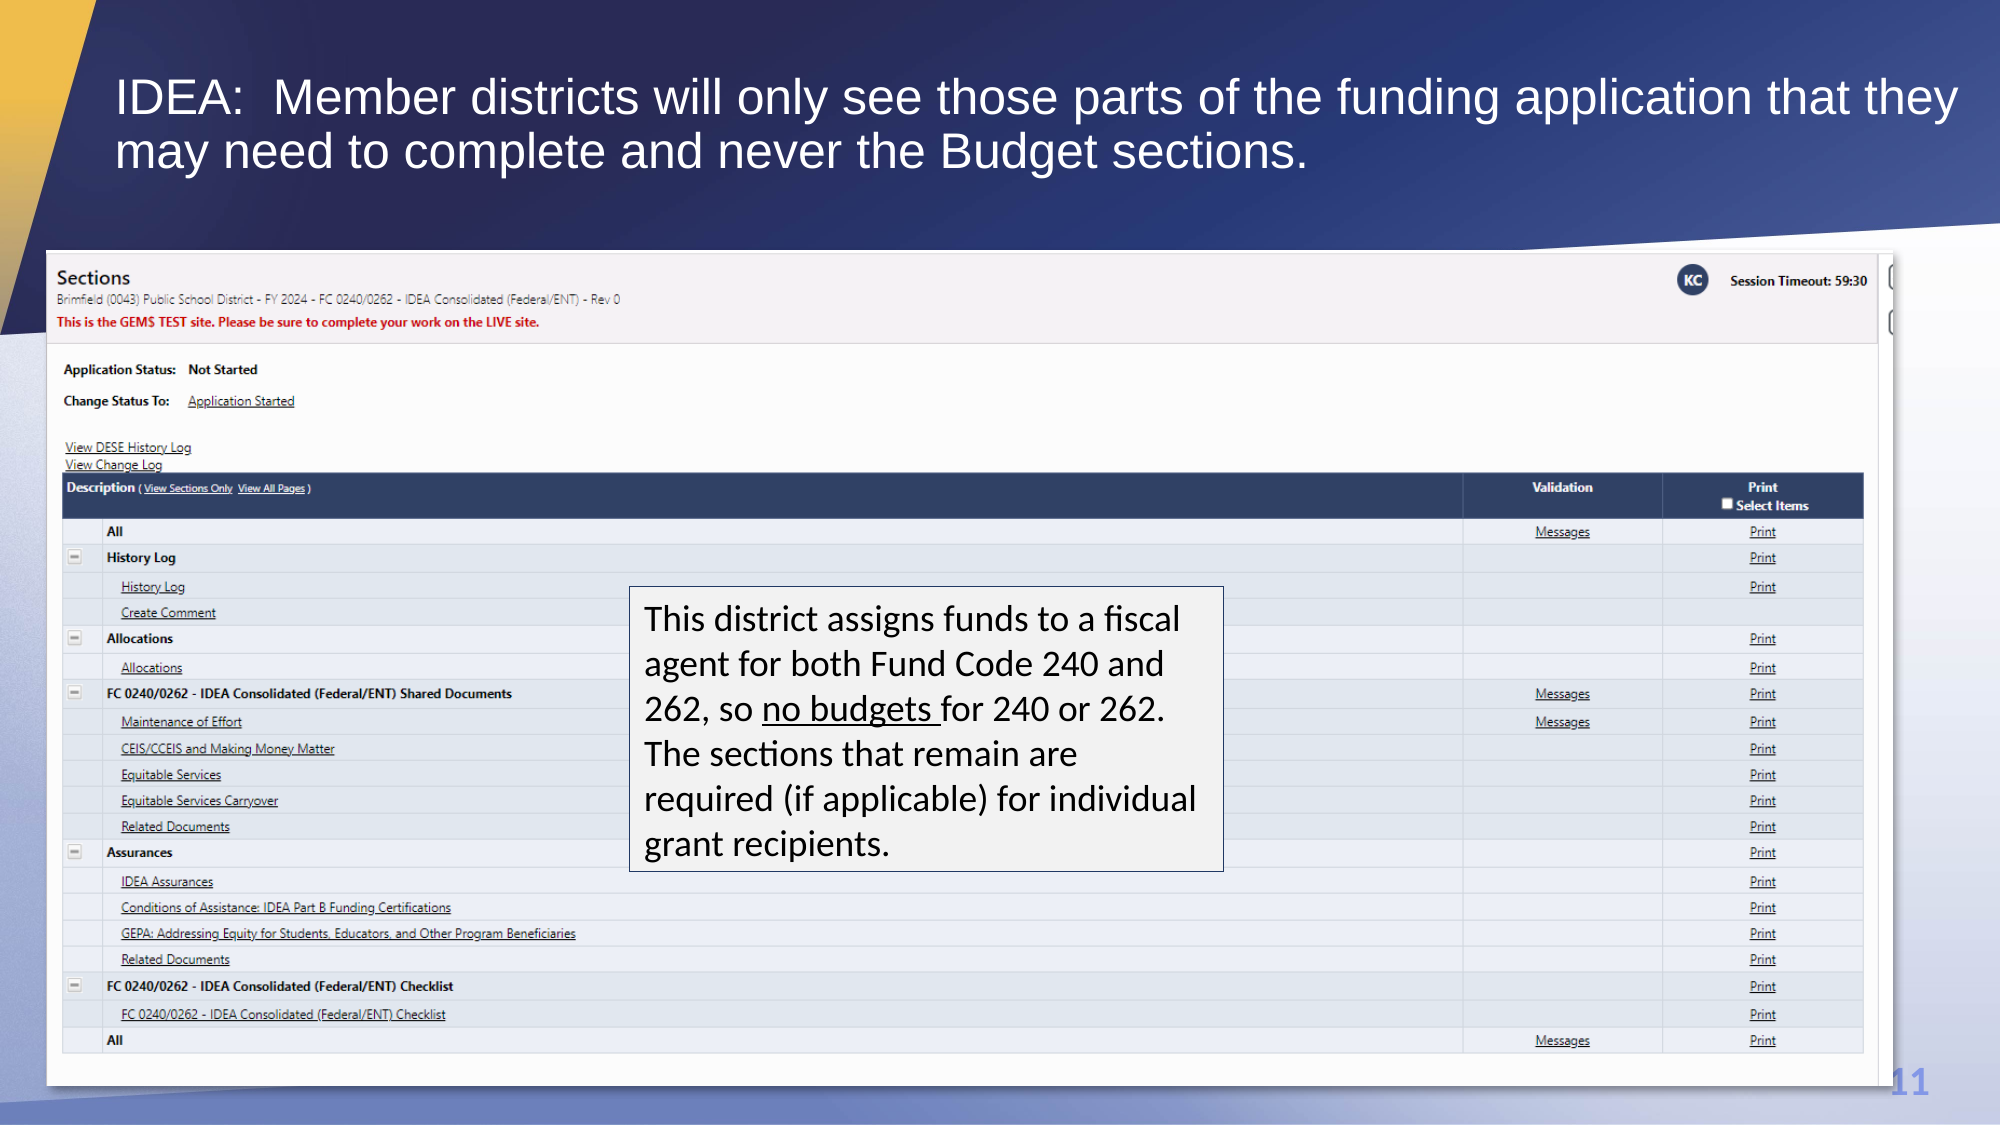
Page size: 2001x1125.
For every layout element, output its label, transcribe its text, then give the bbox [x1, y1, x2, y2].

title IDEA: Member districts will only see those parts of the funding application that they may need to complete and never the Budget sections. [99, 39, 2000, 211]
picture [0, 0, 2000, 1125]
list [46, 250, 1893, 1086]
